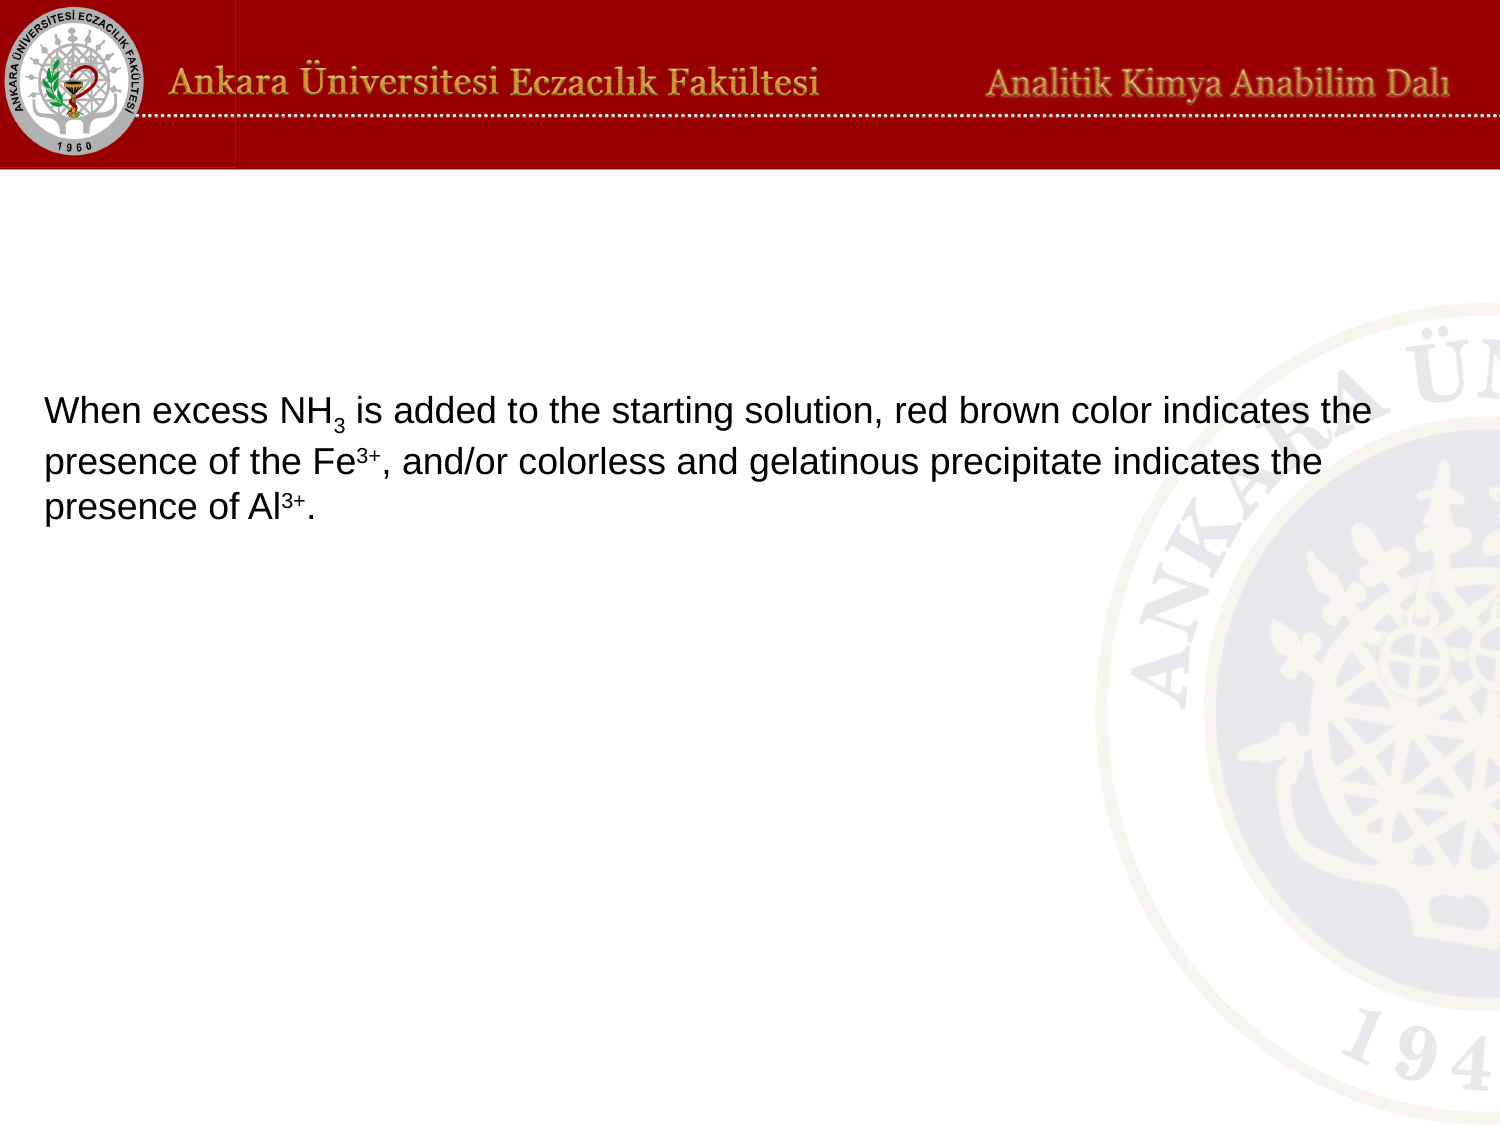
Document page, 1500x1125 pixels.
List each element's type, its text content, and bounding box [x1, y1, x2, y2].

text_box When excess NH3 is added to the starting solution, red brown color indicates the presence of the Fe3+, and/or colorless and gelatinous precipitate indicates the presence of Al3+. [29, 379, 1459, 535]
picture [0, 0, 1500, 1125]
